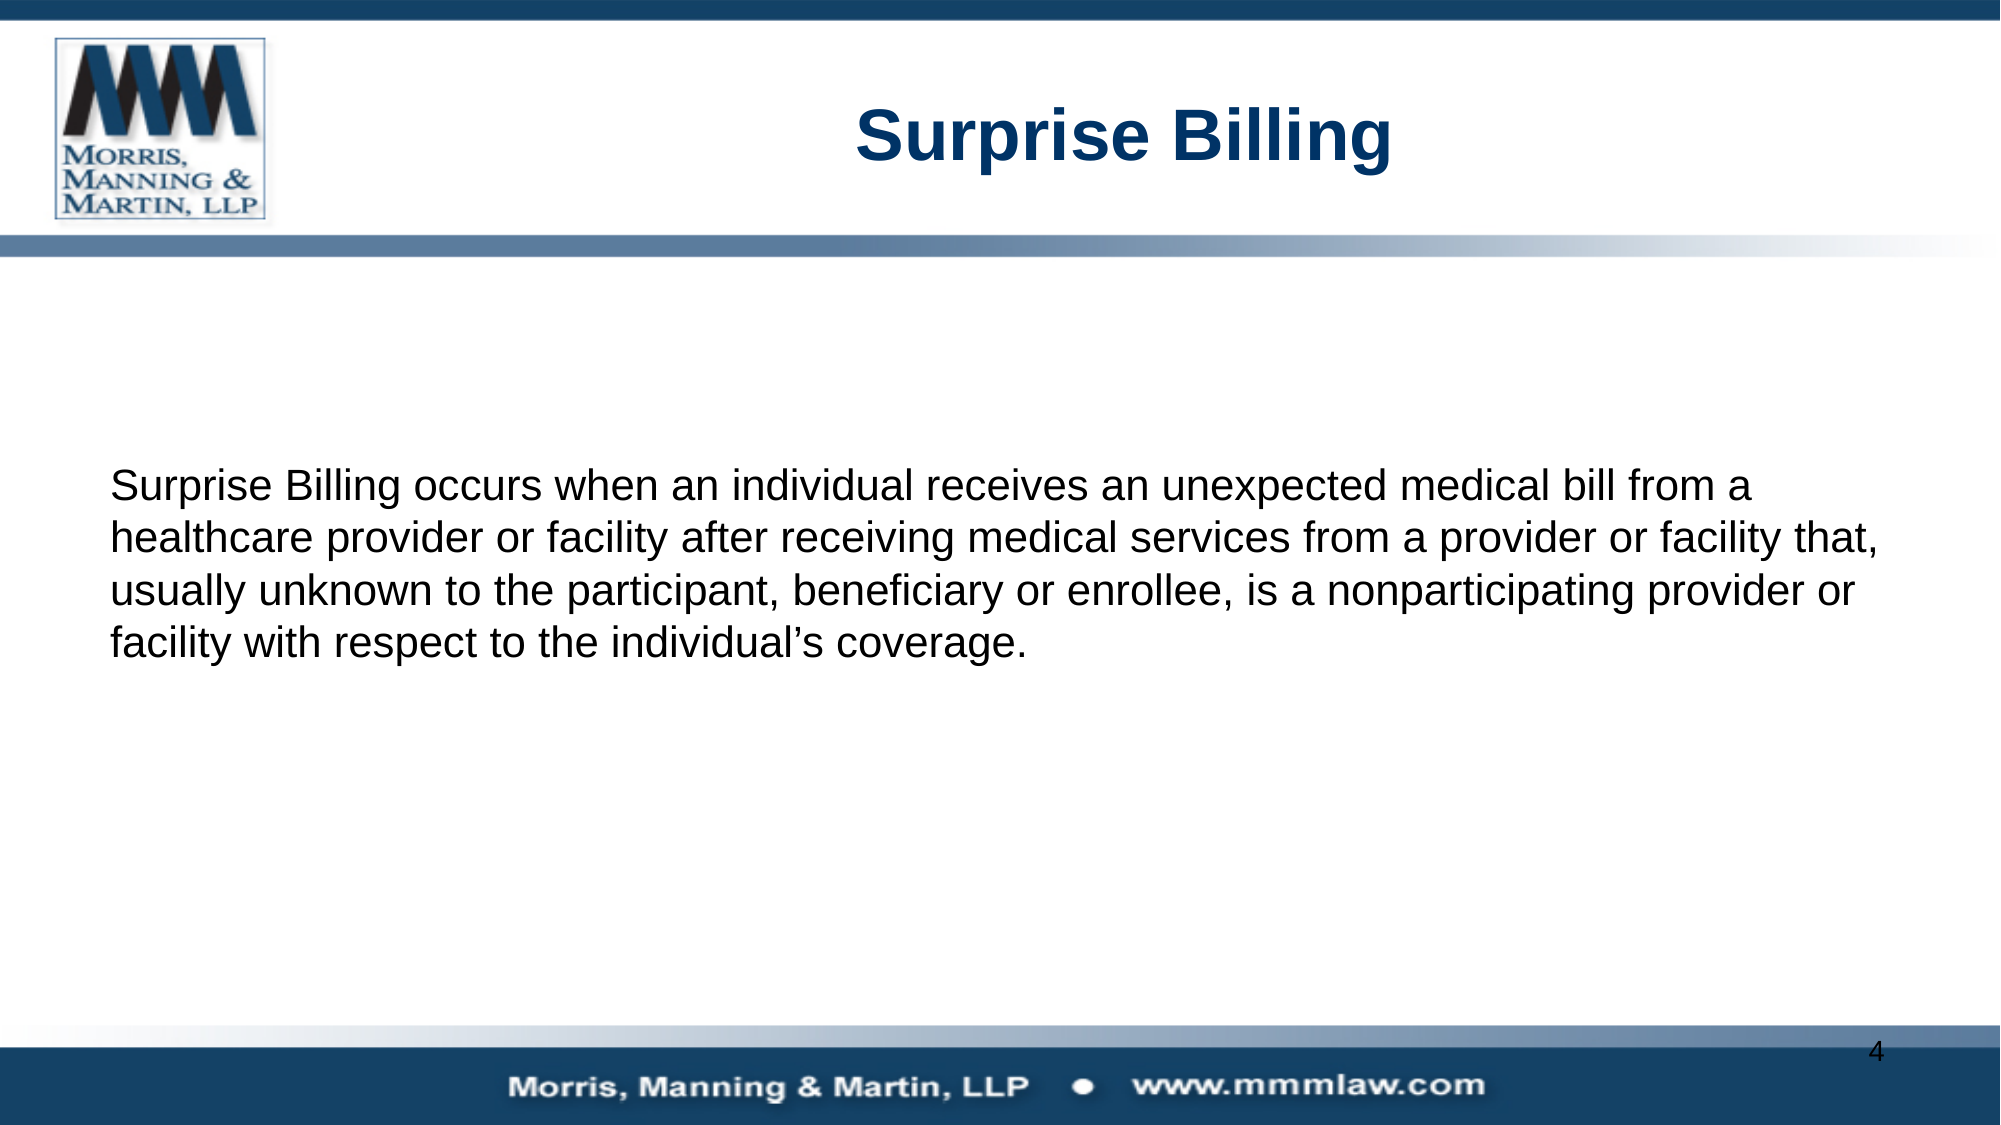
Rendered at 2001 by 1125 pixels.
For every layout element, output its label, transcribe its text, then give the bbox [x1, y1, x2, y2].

list Surprise Billing occurs when an individual receives an unexpected medical bill from a healthcare provider or facility after receiving medical services from a provider or facility that, usually unknown to the participant, beneficiary or enrollee, is a nonparticipating provider or facility with respect to the individual’s coverage. [66, 282, 1950, 1000]
slide_number 4 [1433, 1024, 1900, 1103]
title Surprise Billing [300, 37, 1950, 225]
picture [0, 0, 2000, 1125]
